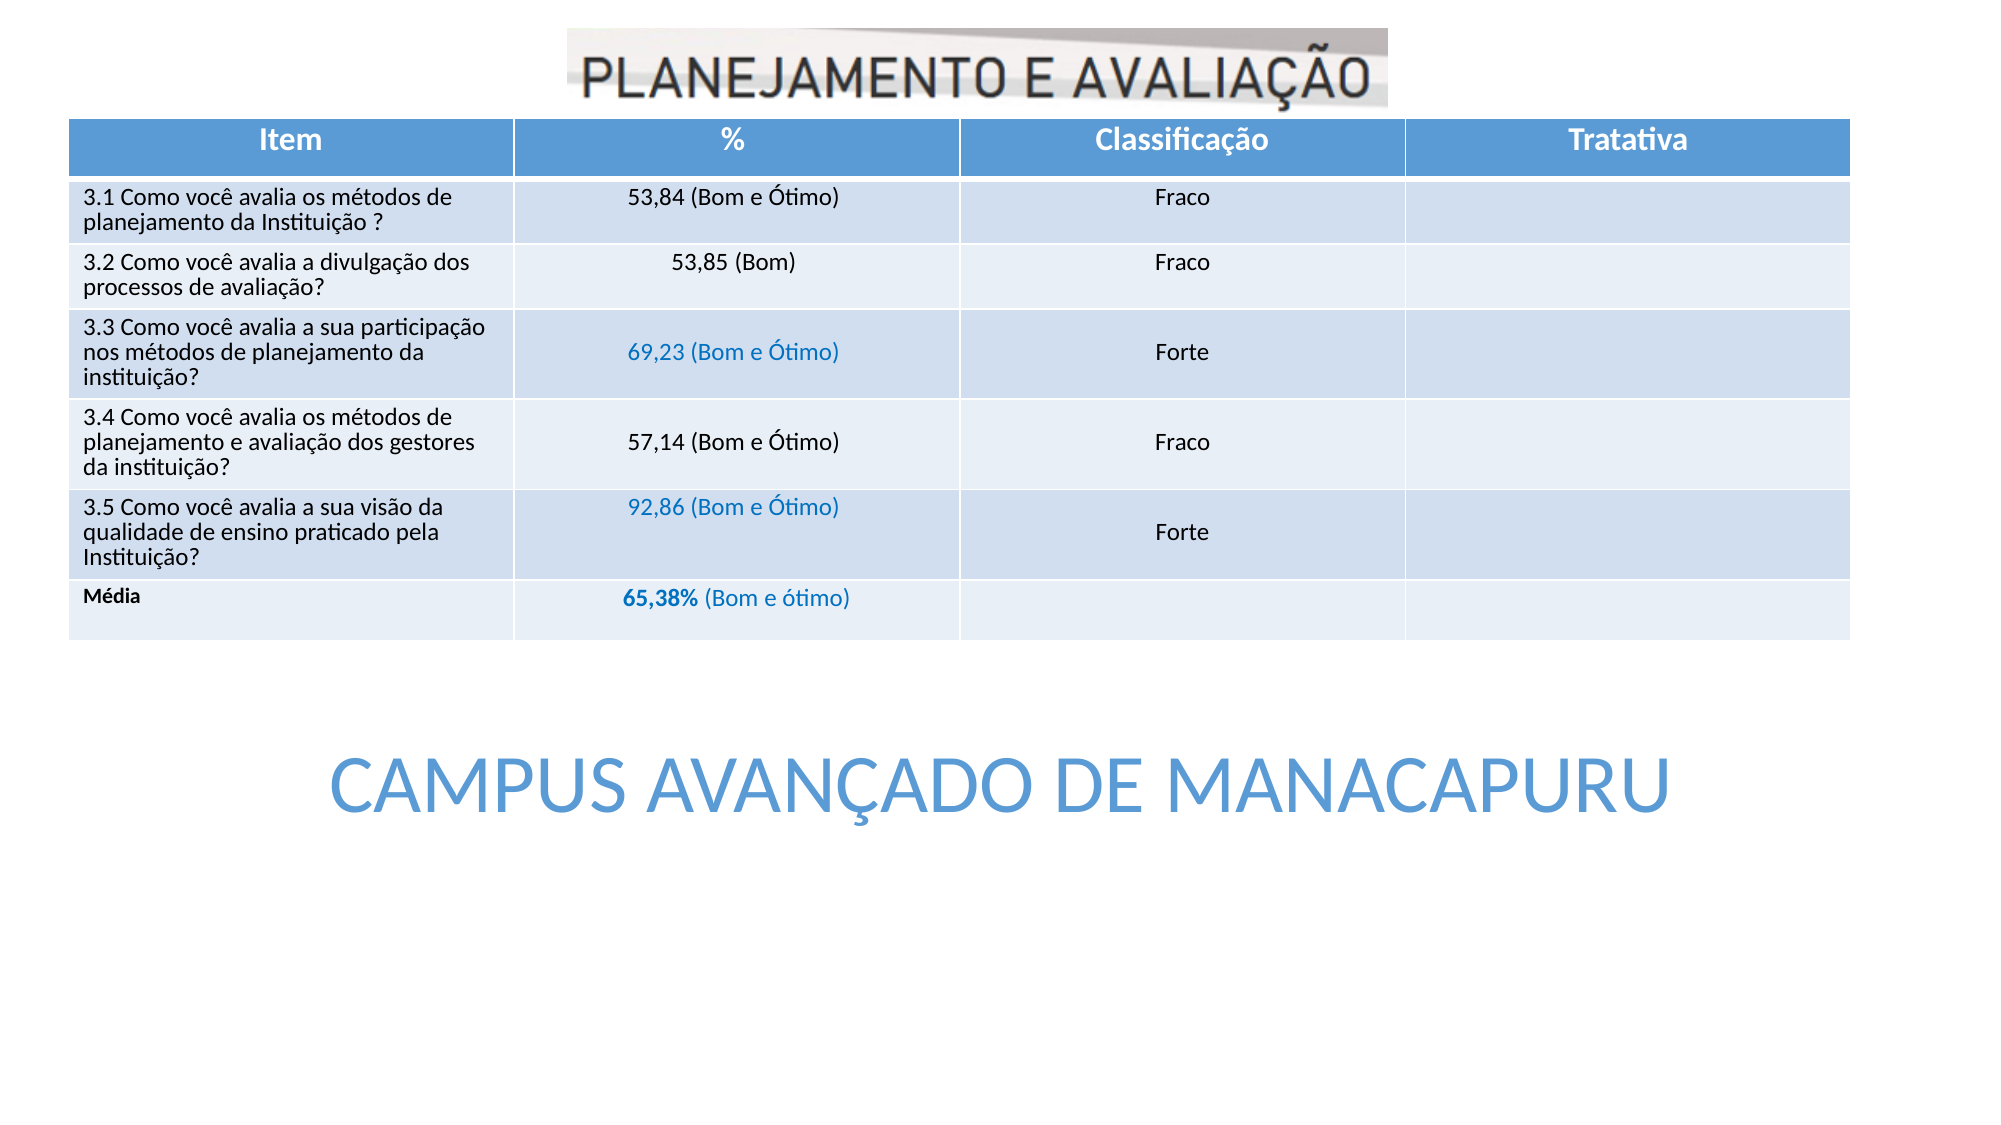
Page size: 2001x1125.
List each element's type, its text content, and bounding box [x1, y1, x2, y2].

table_cell 3.5 Como você avalia a sua visão da qualidade de ensino praticado pela Instituição? [69, 490, 513, 579]
table_cell 57,14 (Bom e Ótimo) [515, 400, 959, 489]
table_header % [515, 119, 959, 176]
table_cell 3.4 Como você avalia os métodos de planejamento e avaliação dos gestores da instituição? [69, 400, 513, 489]
table_cell [961, 581, 1405, 640]
table_cell 92,86 (Bom e Ótimo) [515, 490, 959, 579]
table_cell Fraco [961, 400, 1405, 489]
table_header Classificação [961, 119, 1405, 176]
table_cell Forte [961, 490, 1405, 579]
table_cell Fraco [961, 182, 1405, 243]
table_cell [1406, 182, 1850, 243]
table_cell [1406, 400, 1850, 489]
table_cell [1406, 581, 1850, 640]
table_cell 3.1 Como você avalia os métodos de planejamento da Instituição ? [69, 182, 513, 243]
table_cell Média [69, 581, 513, 640]
table_cell Fraco [961, 245, 1405, 308]
table_cell 69,23 (Bom e Ótimo) [515, 310, 959, 398]
table_cell 53,85 (Bom) [515, 245, 959, 308]
table_cell 65,38% (Bom e ótimo) [515, 581, 959, 640]
table_header Item [69, 119, 513, 176]
table_cell 3.3 Como você avalia a sua participação nos métodos de planejamento da instituição? [69, 310, 513, 398]
table_header Tratativa [1406, 119, 1850, 176]
table_cell [1406, 310, 1850, 398]
text_box CAMPUS AVANÇADO DE MANACAPURU [261, 721, 1742, 837]
table_cell 3.2 Como você avalia a divulgação dos processos de avaliação? [69, 245, 513, 308]
table_cell Forte [961, 310, 1405, 398]
table_cell [1406, 245, 1850, 308]
table_cell 53,84 (Bom e Ótimo) [515, 182, 959, 243]
table_cell [1406, 490, 1850, 579]
picture [567, 28, 1388, 114]
